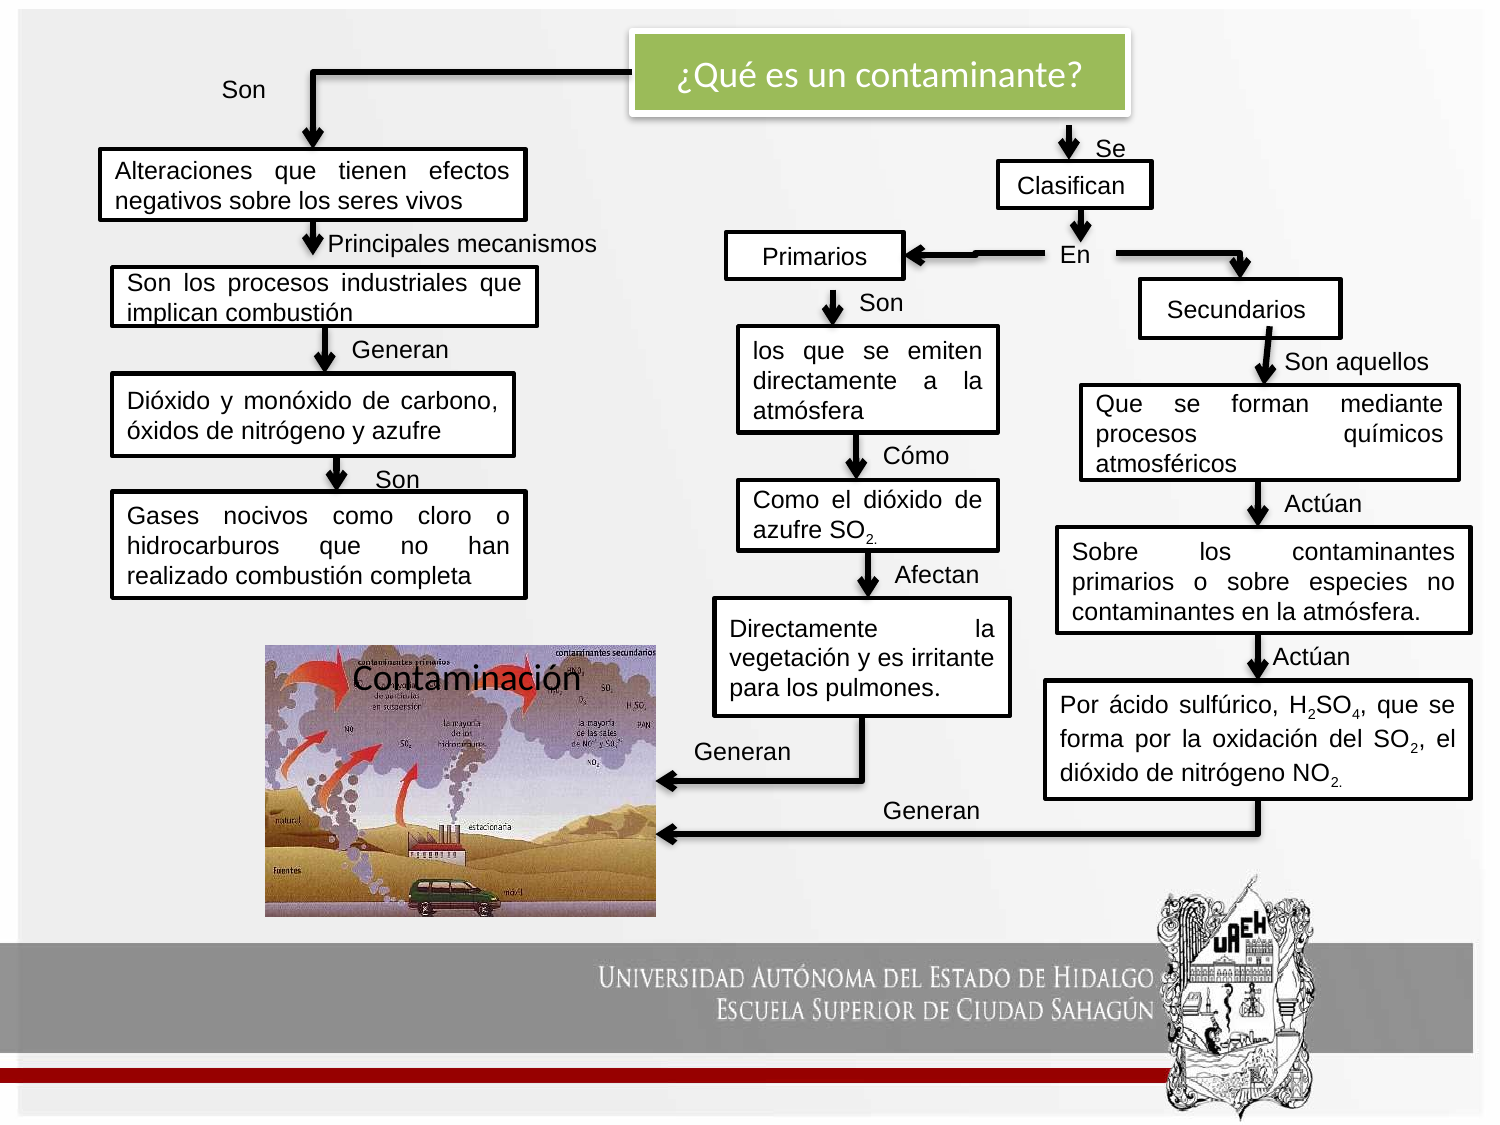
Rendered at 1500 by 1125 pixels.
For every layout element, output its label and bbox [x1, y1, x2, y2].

text_box [100, 30, 1471, 918]
picture [0, 0, 1500, 1125]
